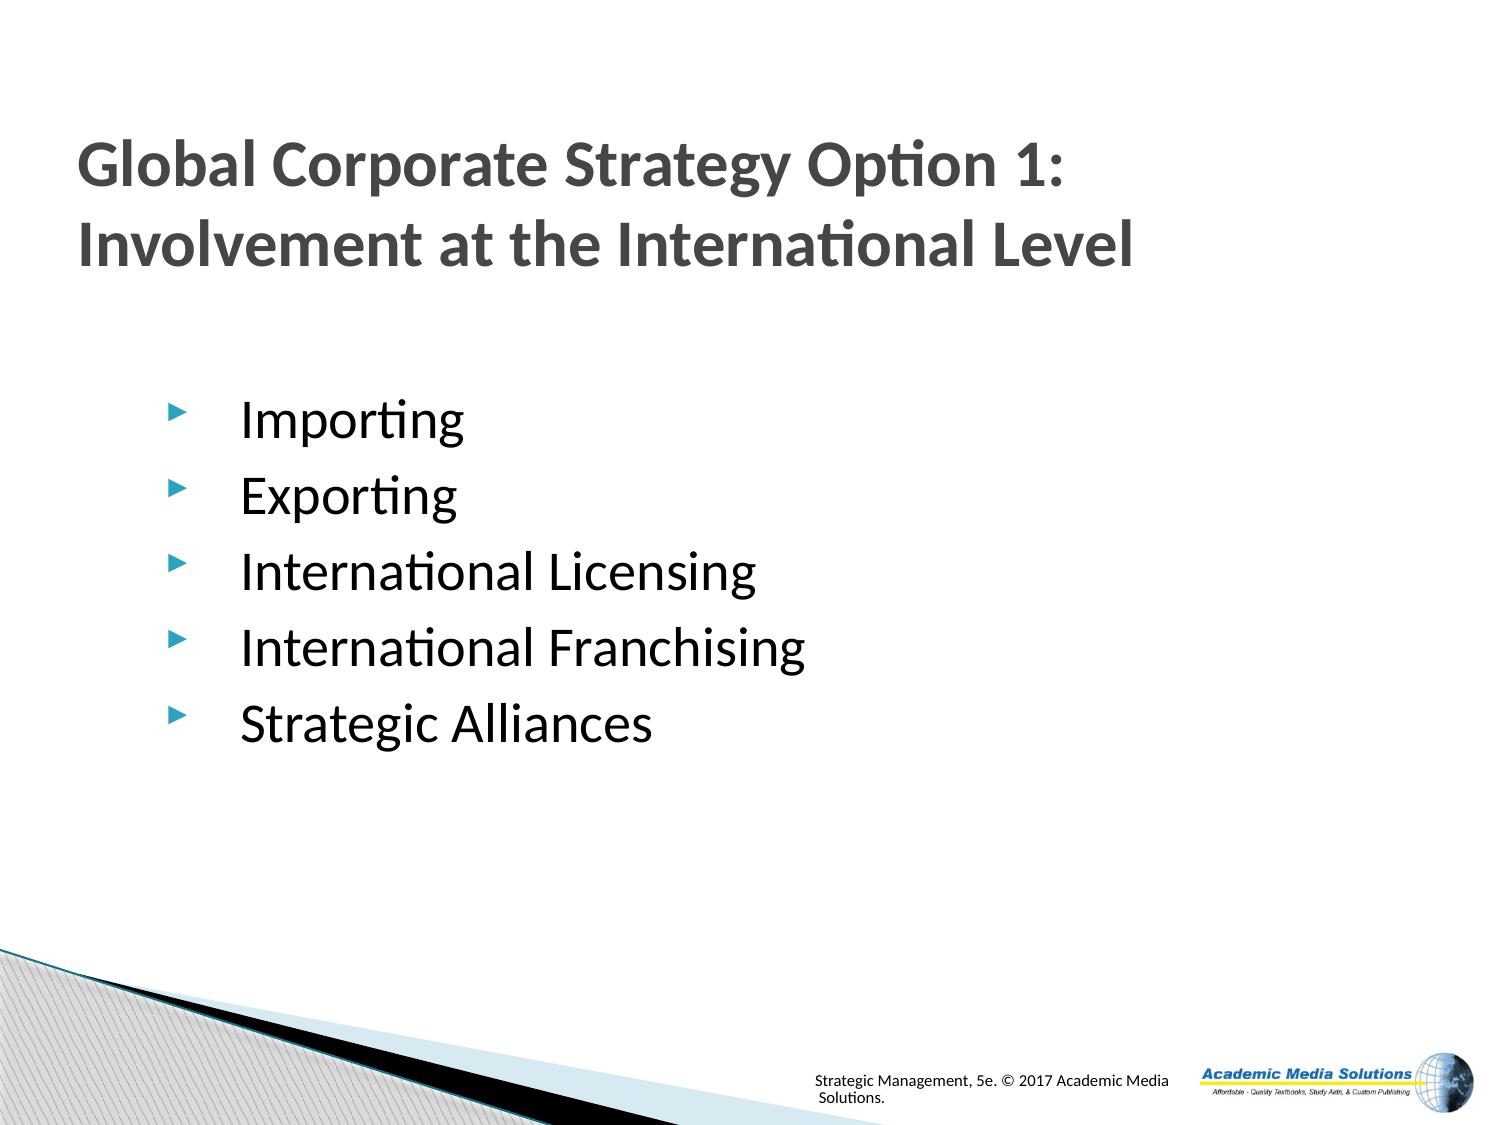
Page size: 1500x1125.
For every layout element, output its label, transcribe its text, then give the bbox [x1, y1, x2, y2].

title Global Corporate Strategy Option 1: Involvement at the International Level [62, 62, 1463, 338]
picture [1200, 1049, 1478, 1117]
footer Strategic Management, 5e. © 2017 Academic Media Solutions. [800, 1037, 1186, 1098]
list Importing Exporting International Licensing International Franchising Strategic Alliances [150, 375, 1425, 863]
